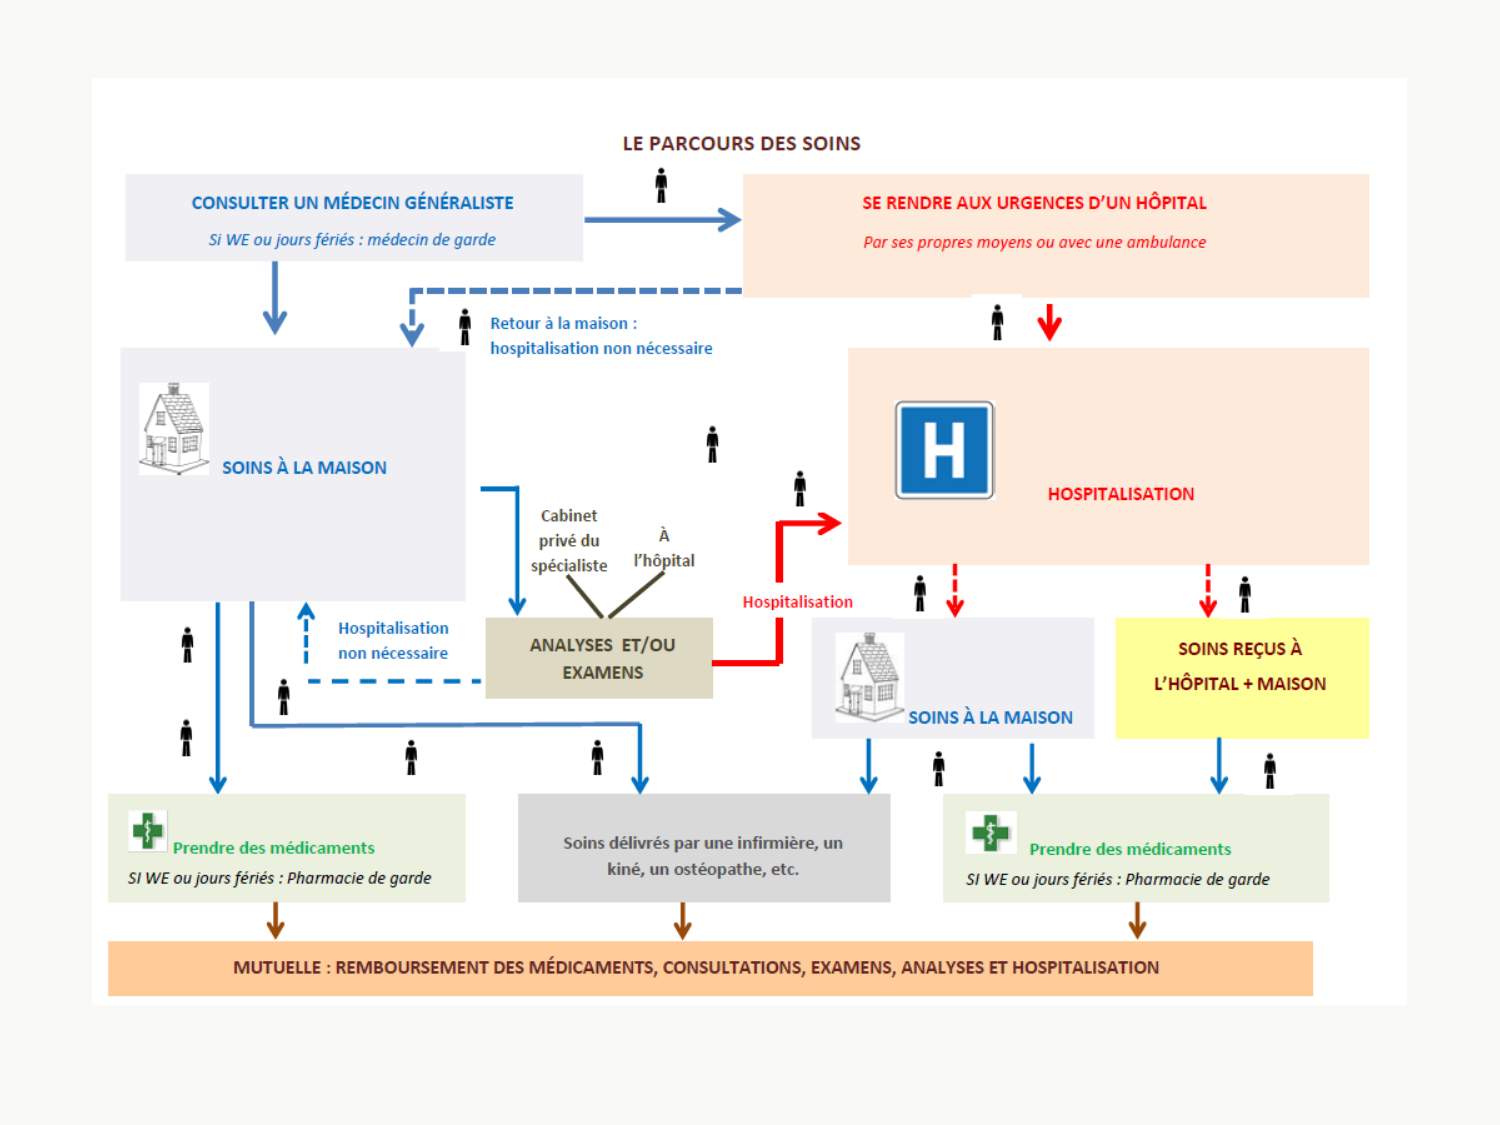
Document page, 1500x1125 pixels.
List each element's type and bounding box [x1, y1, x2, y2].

list [92, 77, 1408, 1006]
